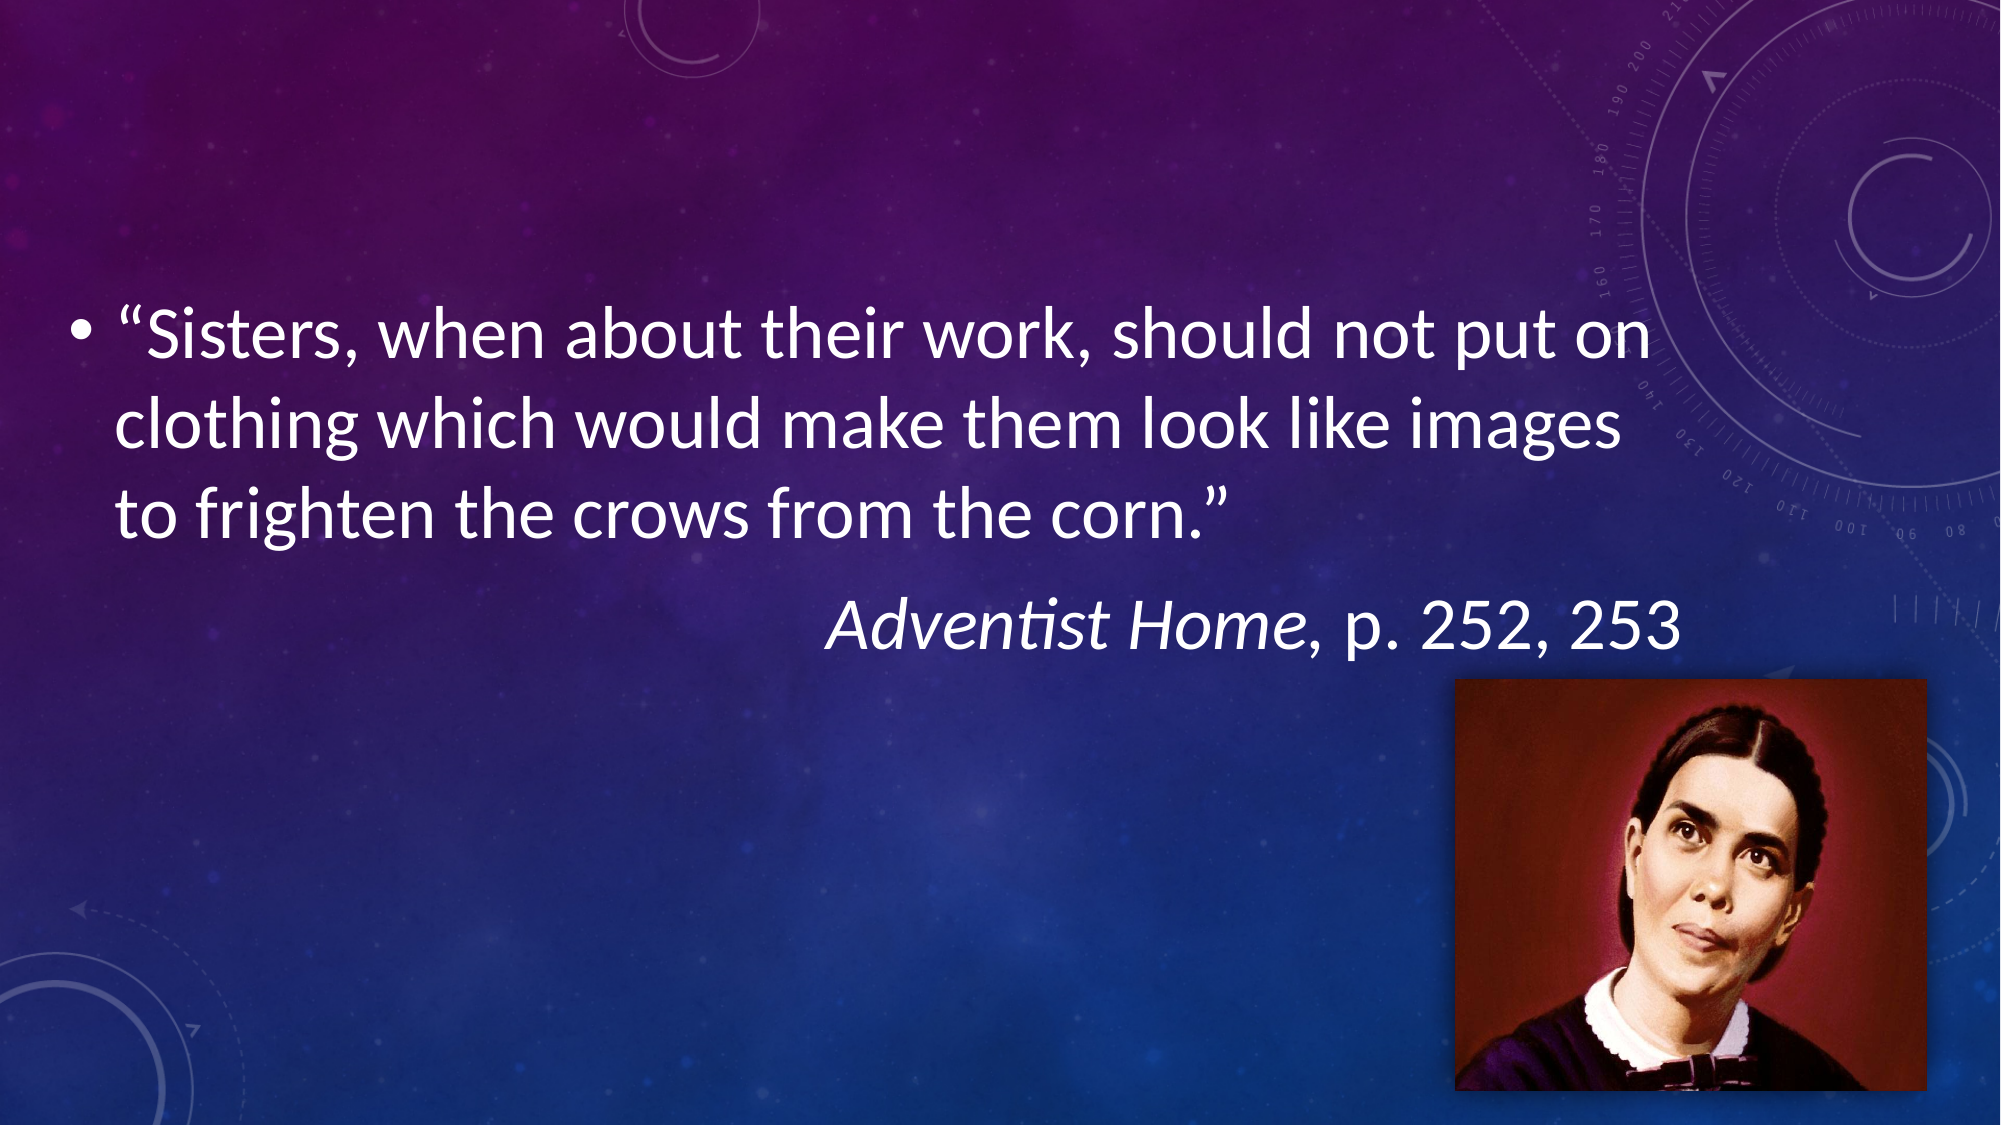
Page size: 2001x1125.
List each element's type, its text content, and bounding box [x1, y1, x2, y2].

list “Sisters, when about their work, should not put on clothing which would make them look like images to frighten the crows from the corn.” Adventist Home, p. 252, 253 [53, 175, 1716, 774]
picture [0, 0, 2001, 1125]
